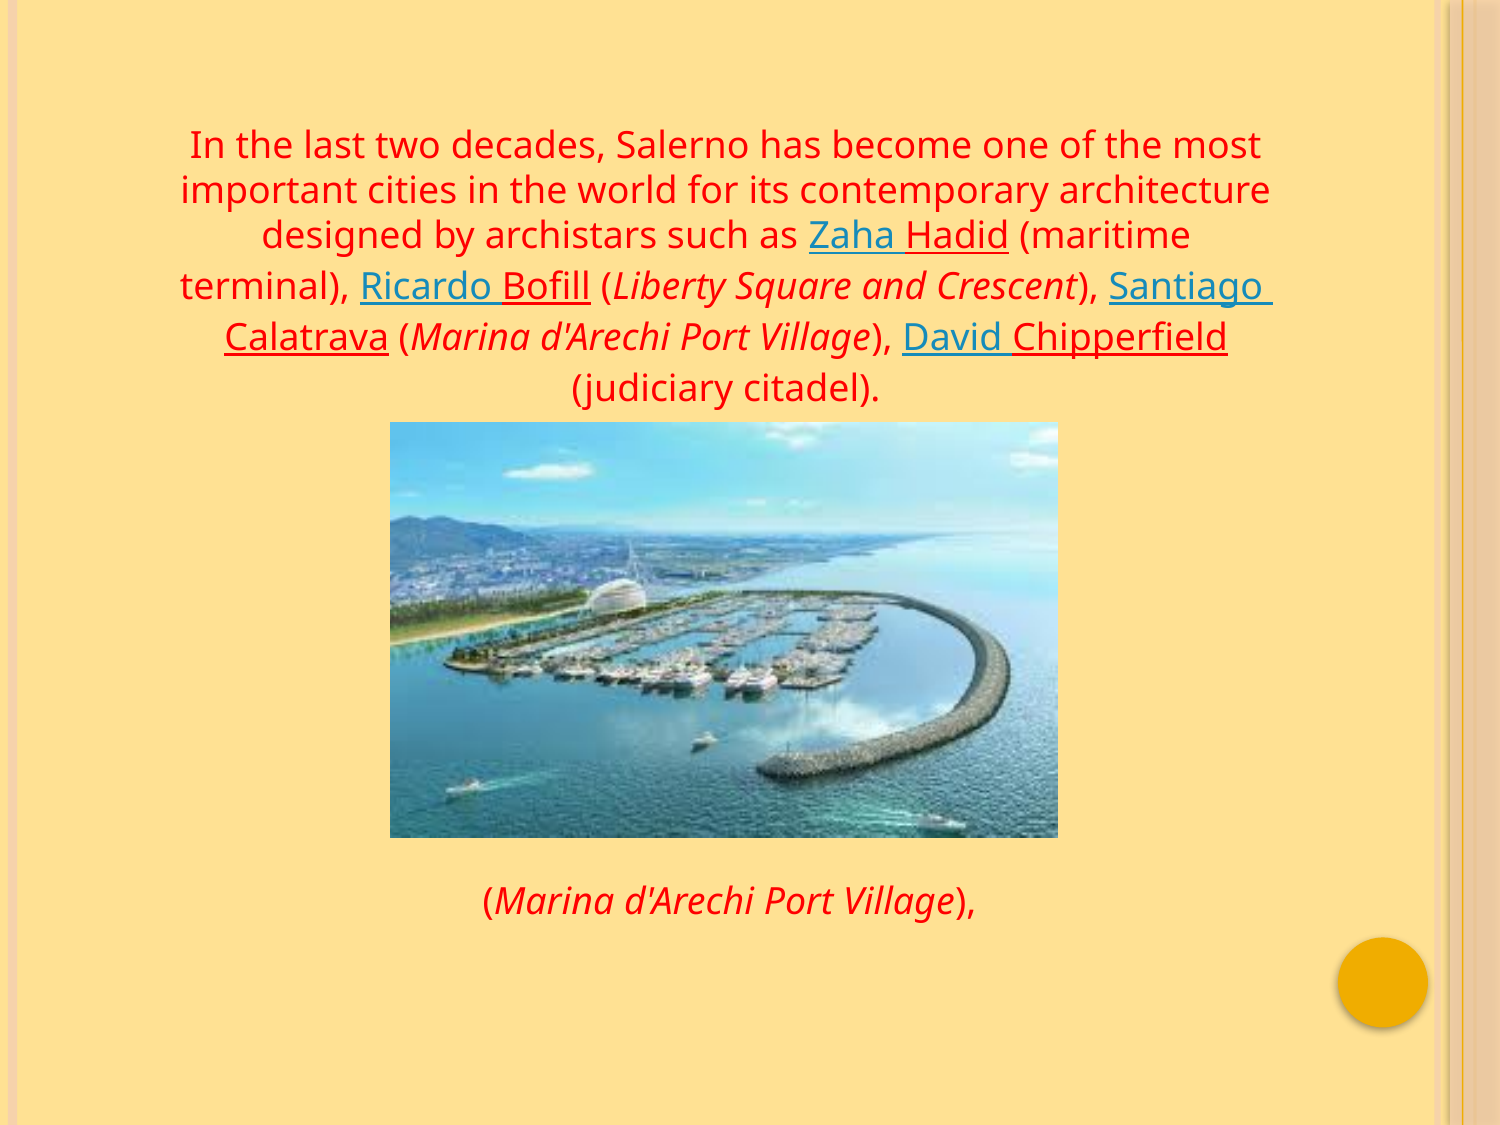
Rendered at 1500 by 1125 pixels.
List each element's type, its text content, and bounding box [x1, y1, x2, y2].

text_box (Marina d'Arechi Port Village), [467, 869, 992, 930]
text_box In the last two decades, Salerno has become one of the most important cities in the world for its contemporary architecture designed by archistars such as Zaha Hadid (maritime terminal), Ricardo Bofill (Liberty Square and Crescent), Santiago Calatrava (Marina d'Arechi Port Village), David Chipperfield (judiciary citadel). [159, 113, 1294, 417]
picture [390, 421, 1058, 839]
